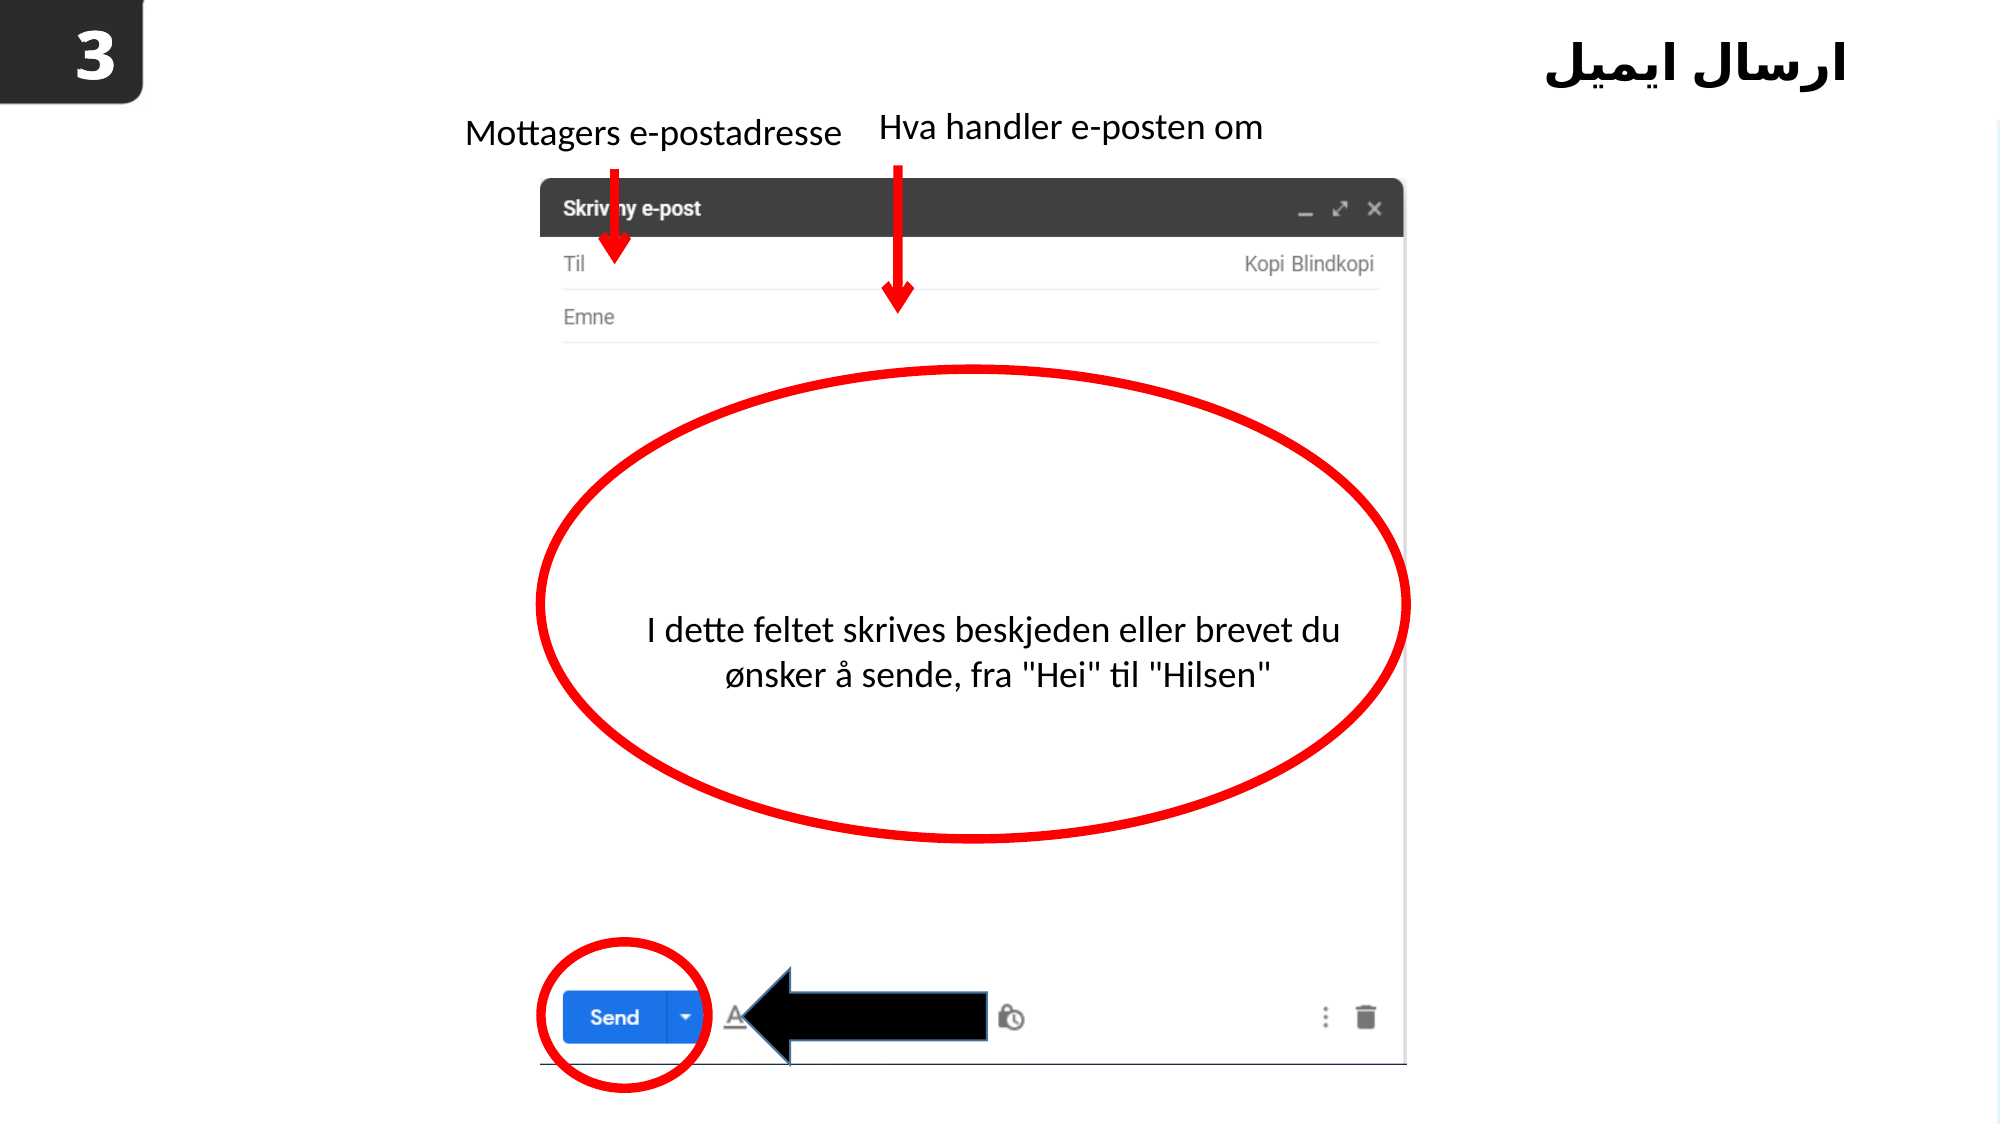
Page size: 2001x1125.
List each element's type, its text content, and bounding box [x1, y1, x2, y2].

text_box Hva handler e-posten om [864, 94, 1288, 155]
title ارسال ایمیل [188, 34, 1864, 95]
text_box Mottagers e-postadresse [450, 100, 873, 161]
text_box [561, 1065, 688, 1090]
picture [0, 0, 2000, 1124]
text_box 3 [63, 20, 188, 95]
